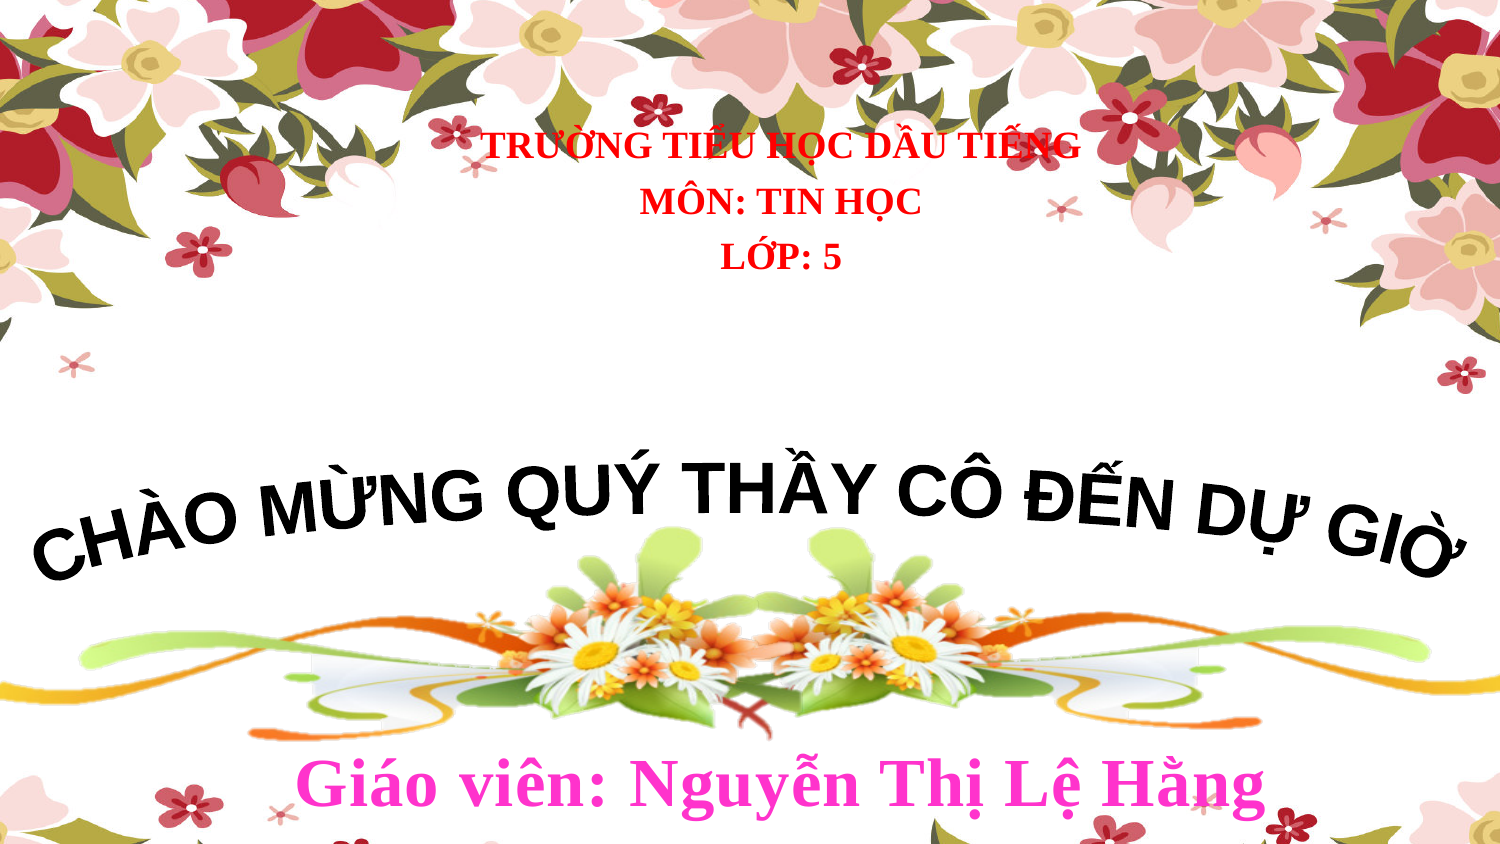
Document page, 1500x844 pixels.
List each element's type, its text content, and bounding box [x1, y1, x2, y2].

text_box Giáo viên: Nguyễn Thị Lệ Hằng [199, 782, 1364, 830]
text_box TRƯỜNG TIỂU HỌC DẦU TIẾNG MÔN: TIN HỌC LỚP: 5 [253, 102, 1309, 286]
picture [0, 0, 1500, 844]
